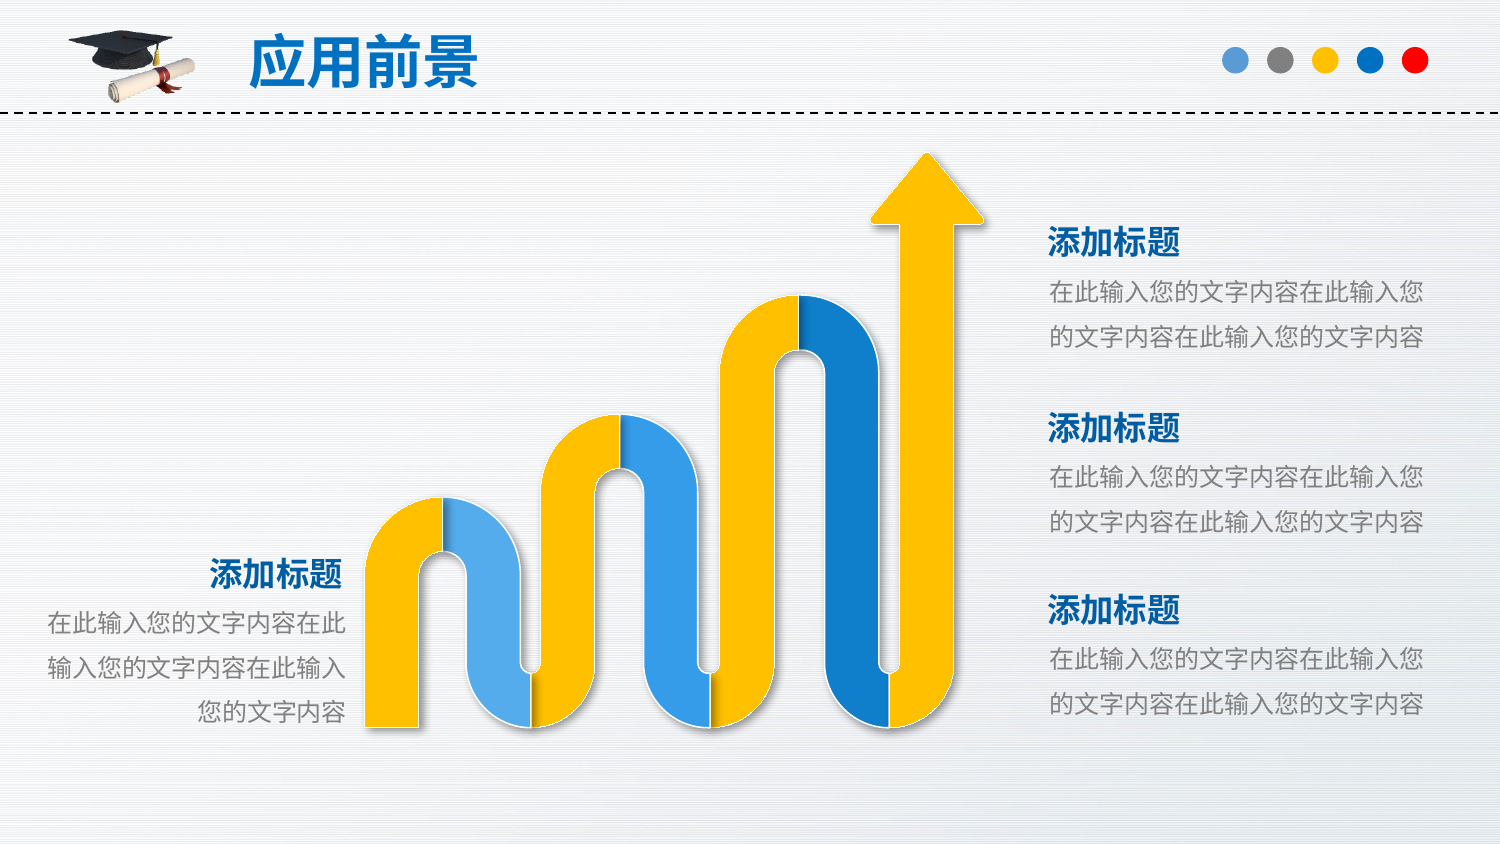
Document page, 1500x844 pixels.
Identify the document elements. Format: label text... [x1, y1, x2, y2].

text_box 应用前景 [201, 17, 529, 102]
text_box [998, 399, 1446, 546]
text_box [451, 497, 531, 728]
picture [0, 0, 1500, 844]
text_box [869, 152, 984, 728]
text_box [805, 295, 889, 728]
text_box [536, 414, 620, 728]
text_box [715, 294, 799, 727]
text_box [998, 581, 1446, 728]
text_box [1221, 45, 1250, 75]
text_box [1266, 45, 1295, 75]
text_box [21, 545, 371, 737]
text_box [626, 414, 711, 728]
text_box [998, 214, 1446, 361]
text_box [1355, 45, 1385, 75]
text_box [1400, 45, 1430, 75]
text_box [370, 497, 443, 728]
text_box [1310, 45, 1340, 75]
